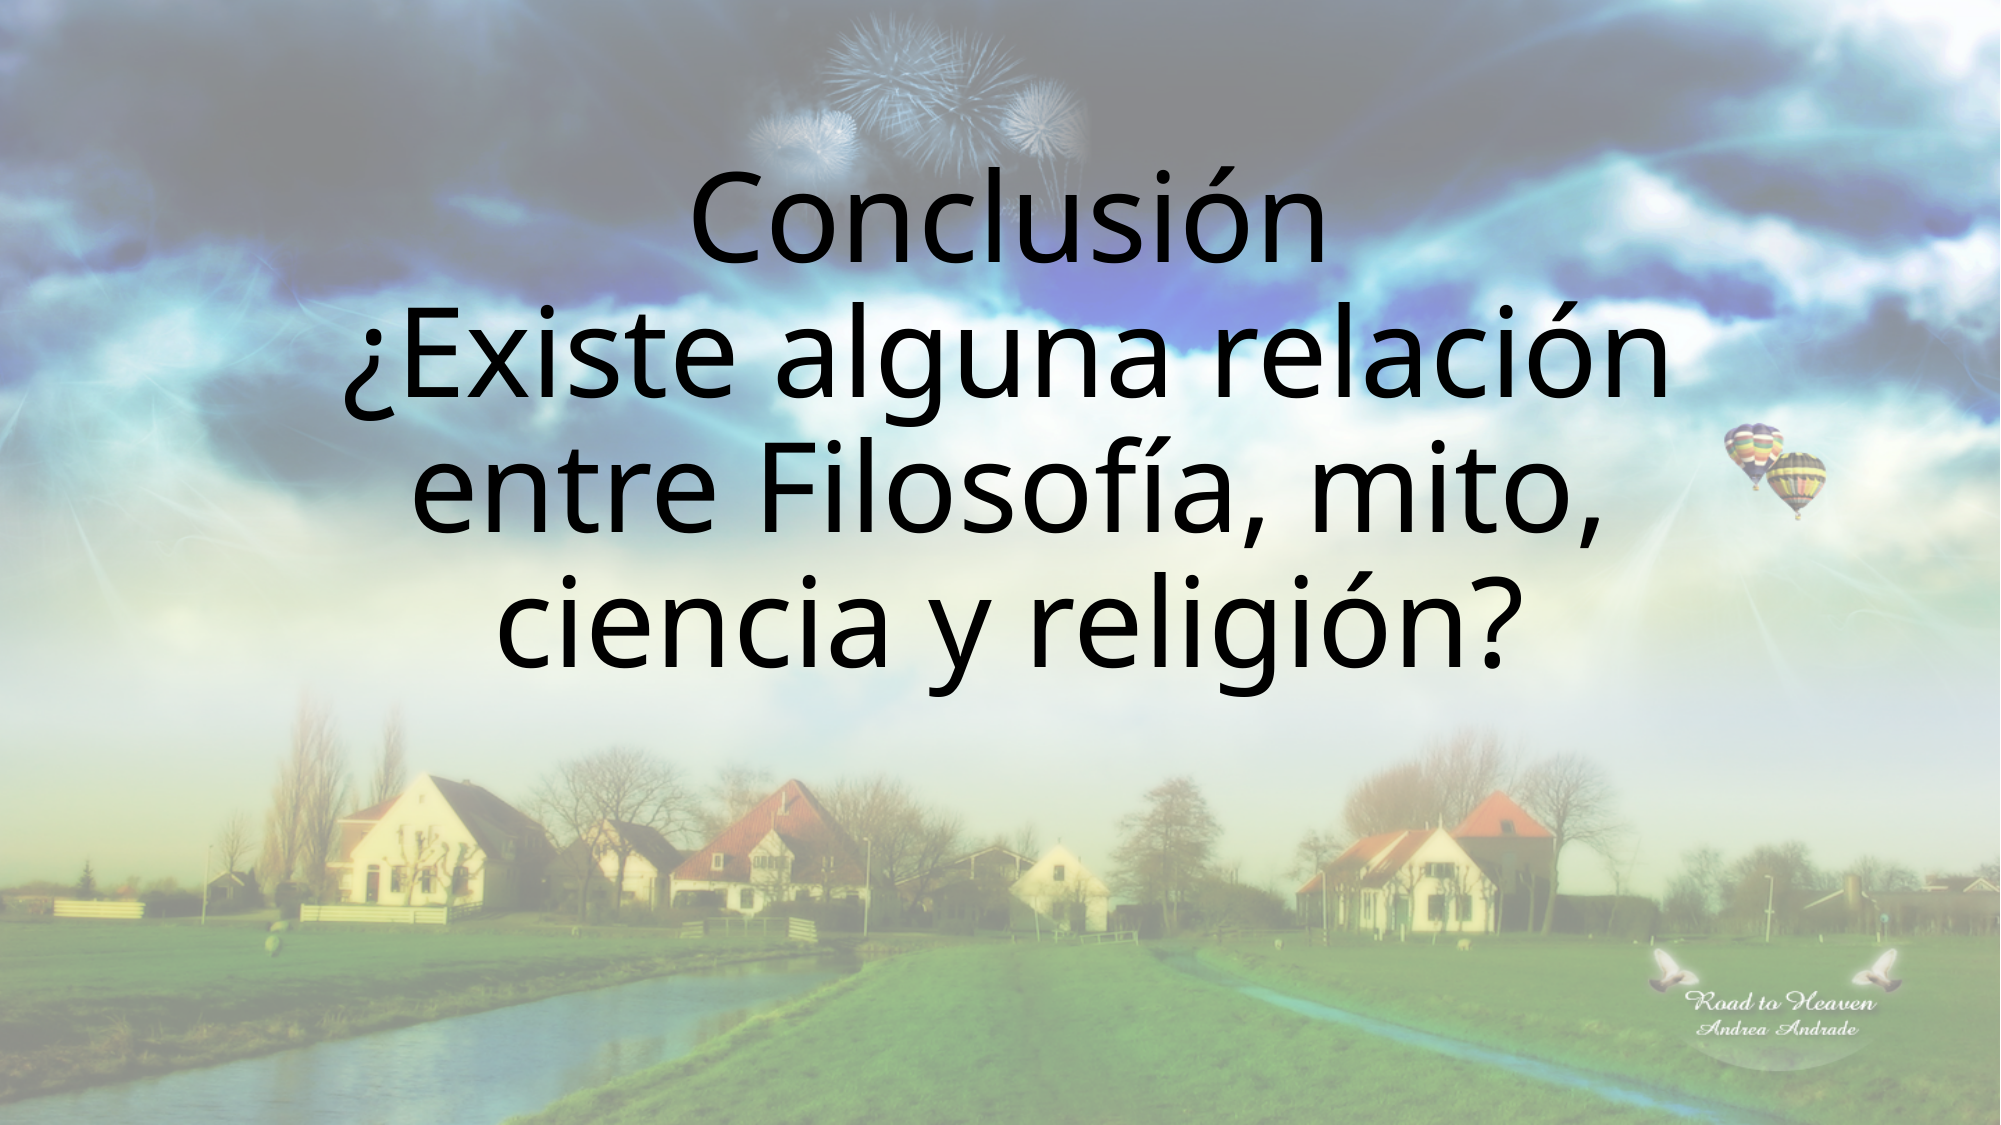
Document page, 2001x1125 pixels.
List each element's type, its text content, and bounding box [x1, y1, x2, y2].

title Conclusión ¿Existe alguna relación entre Filosofía, mito, ciencia y religión? [259, 310, 1760, 703]
